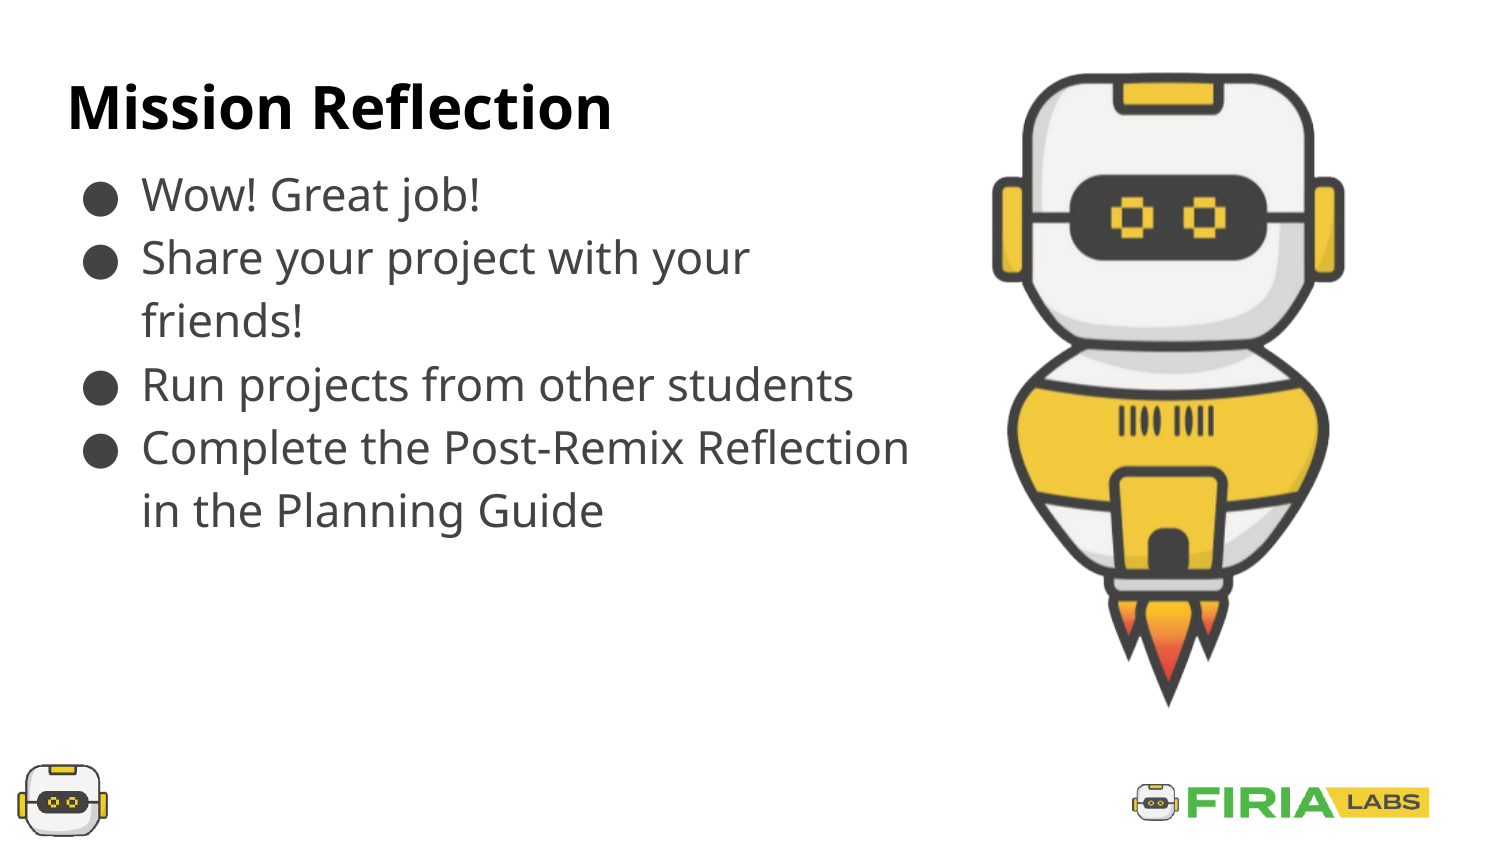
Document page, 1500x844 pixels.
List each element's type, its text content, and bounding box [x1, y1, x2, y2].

picture [17, 764, 108, 837]
picture [1121, 777, 1436, 826]
title Mission Reflection [51, 55, 1449, 158]
picture [991, 72, 1346, 710]
list Wow! Great job! Share your project with your friends! Run projects from other students Complete the Post-Remix Reflection in the Planning Guide [51, 142, 935, 783]
